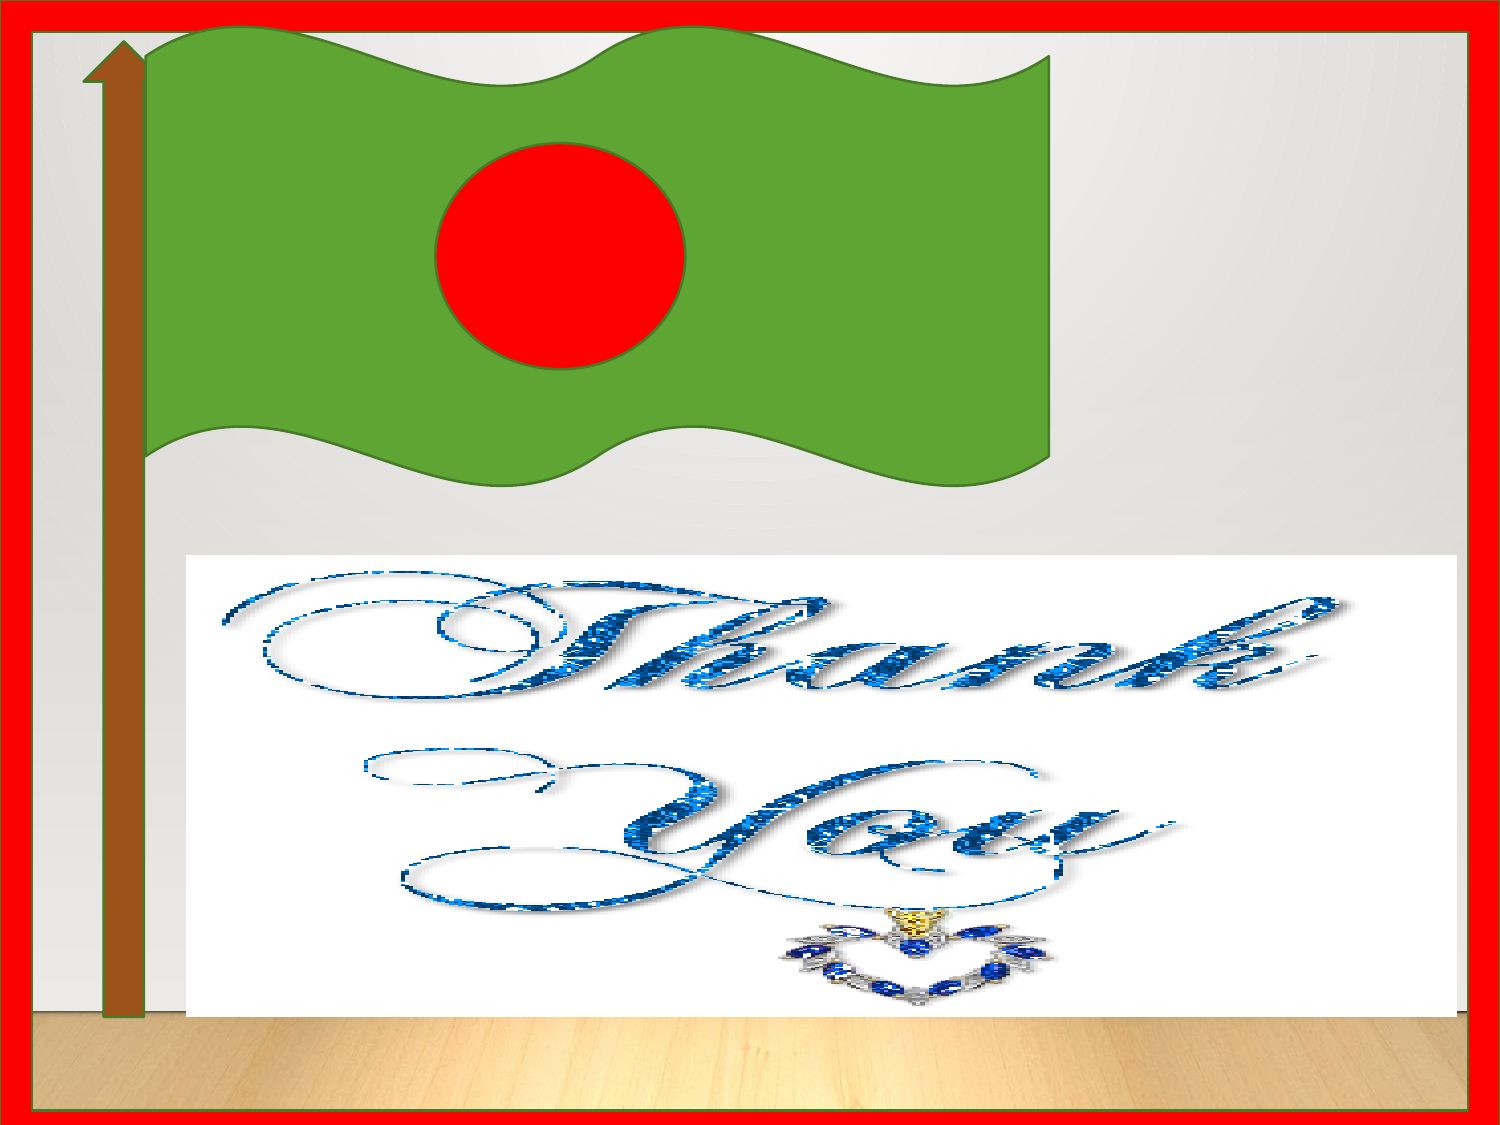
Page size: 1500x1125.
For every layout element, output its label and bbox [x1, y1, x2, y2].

text_box [82, 40, 146, 1019]
picture [33, 555, 1467, 1109]
text_box [0, 0, 1500, 1125]
text_box [434, 141, 687, 371]
text_box [144, 25, 1051, 488]
